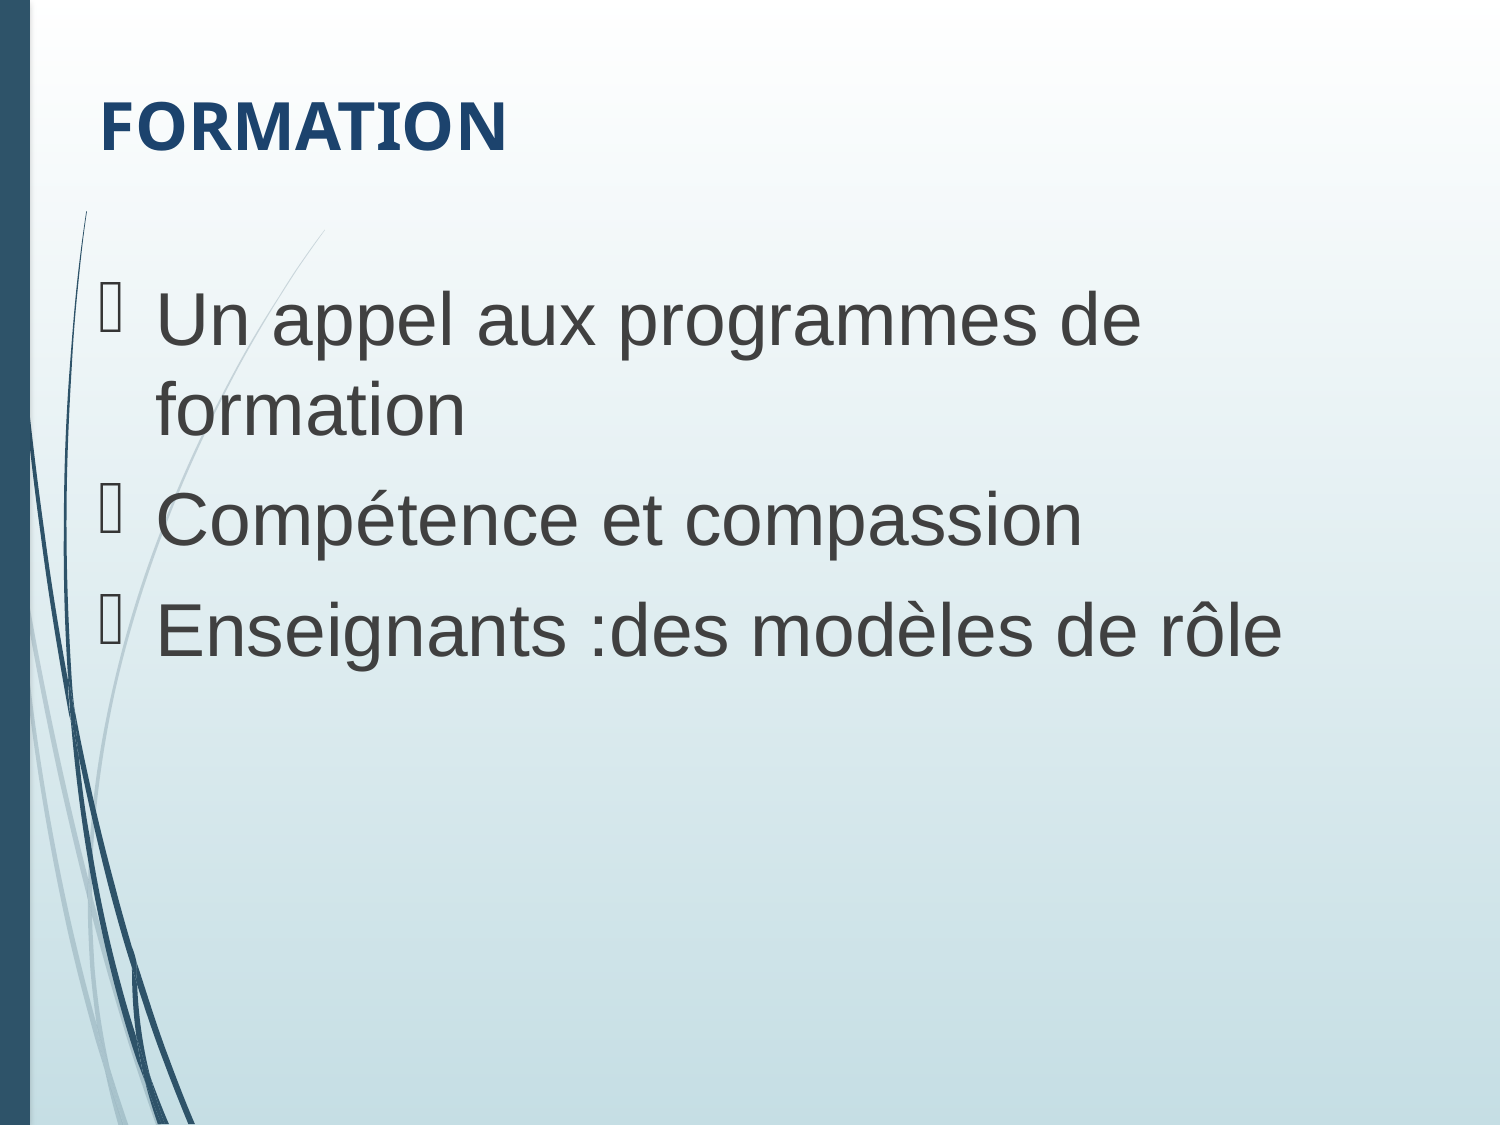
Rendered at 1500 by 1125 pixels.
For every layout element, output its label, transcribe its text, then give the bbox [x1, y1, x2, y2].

list Un appel aux programmes de formation Compétence et compassion Enseignants :des modèles de rôle [83, 262, 1434, 960]
title Formation [83, 76, 1471, 236]
